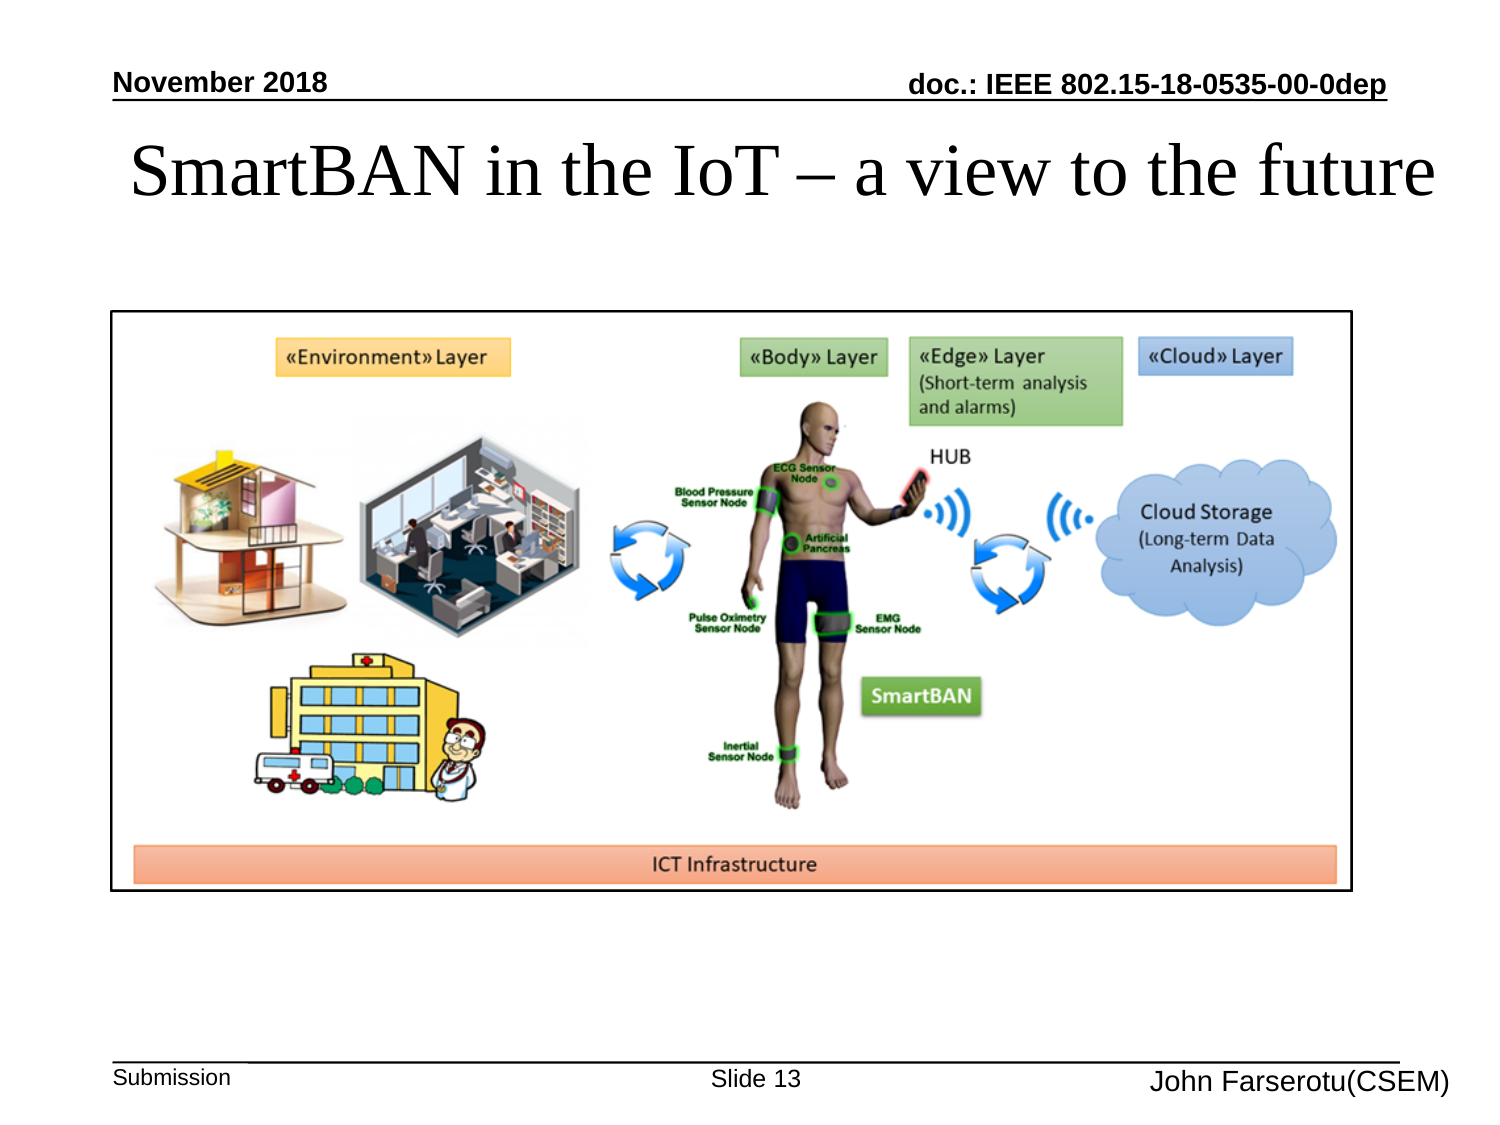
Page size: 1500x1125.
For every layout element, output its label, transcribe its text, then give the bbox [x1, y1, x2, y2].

title SmartBAN in the IoT – a view to the future [112, 106, 1455, 225]
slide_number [112, 63, 375, 99]
picture [110, 310, 1354, 892]
slide_number Slide 13 [703, 1062, 810, 1093]
footer John Farserotu(CSEM) [832, 1062, 1459, 1098]
